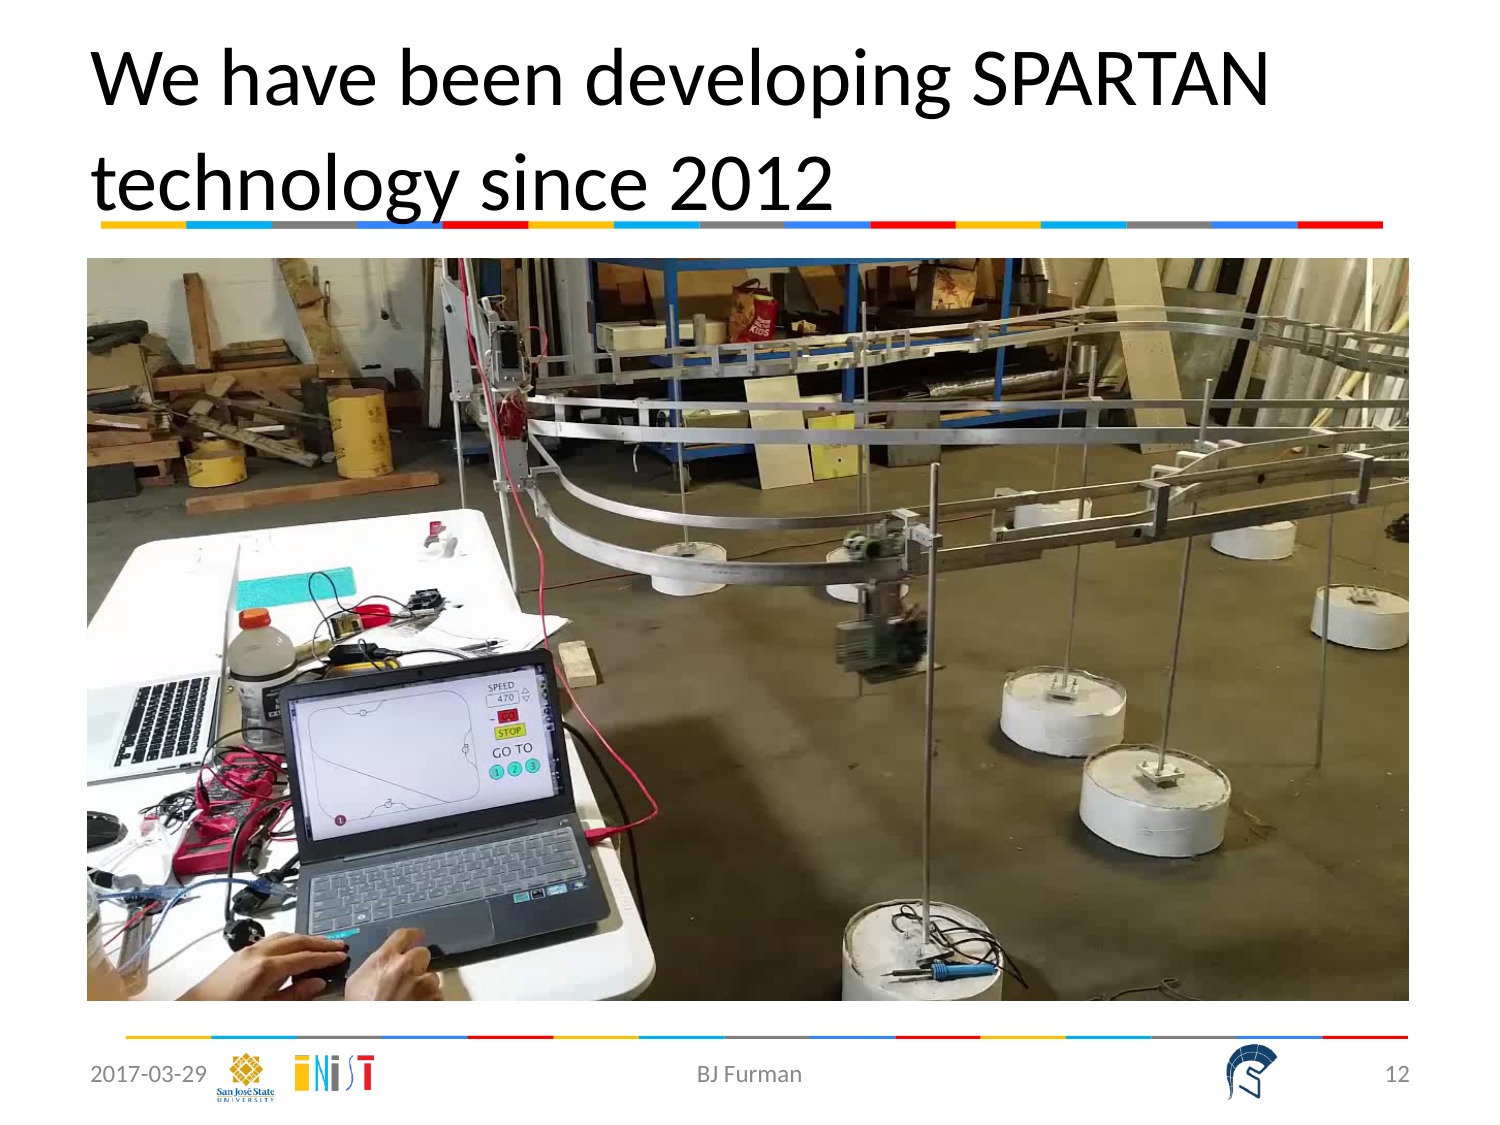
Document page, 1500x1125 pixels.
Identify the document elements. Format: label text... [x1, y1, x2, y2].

footer BJ Furman [512, 1042, 988, 1103]
picture [87, 258, 1409, 1002]
title We have been developing SPARTAN technology since 2012 [75, 45, 1425, 200]
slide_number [75, 1042, 425, 1103]
slide_number ‹#› [1074, 1042, 1425, 1103]
